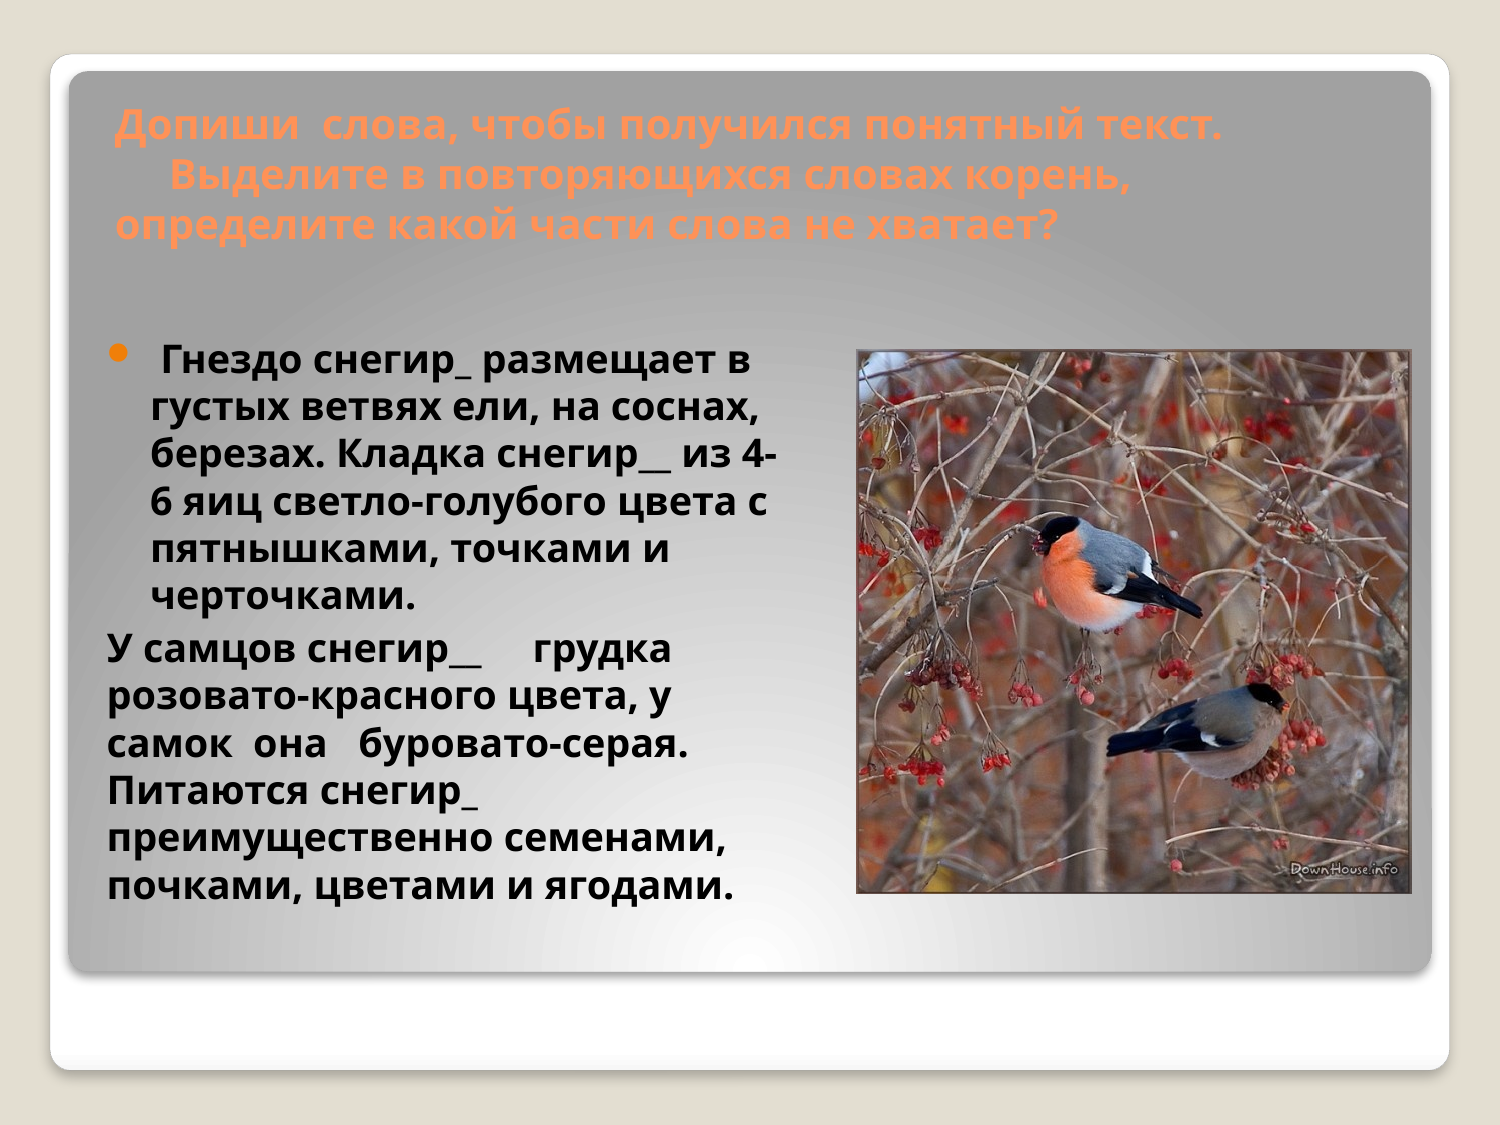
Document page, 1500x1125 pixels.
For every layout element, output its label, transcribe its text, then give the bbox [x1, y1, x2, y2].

list Гнездо снегир_ размещает в густых ветвях ели, на соснах, березах. Кладка снегир__ из 4-6 яиц светло-голубого цвета с пятнышками, точками и черточками. У самцов снегир__ грудка розовато-красного цвета, у самок она буровато-серая. Питаются снегир_ преимущественно семенами, почками, цветами и ягодами. [76, 243, 798, 988]
picture [856, 349, 1412, 894]
title Допиши слова, чтобы получился понятный текст. Выделите в повторяющихся словах корень, определите какой части слова не хватает? [100, 45, 1412, 256]
